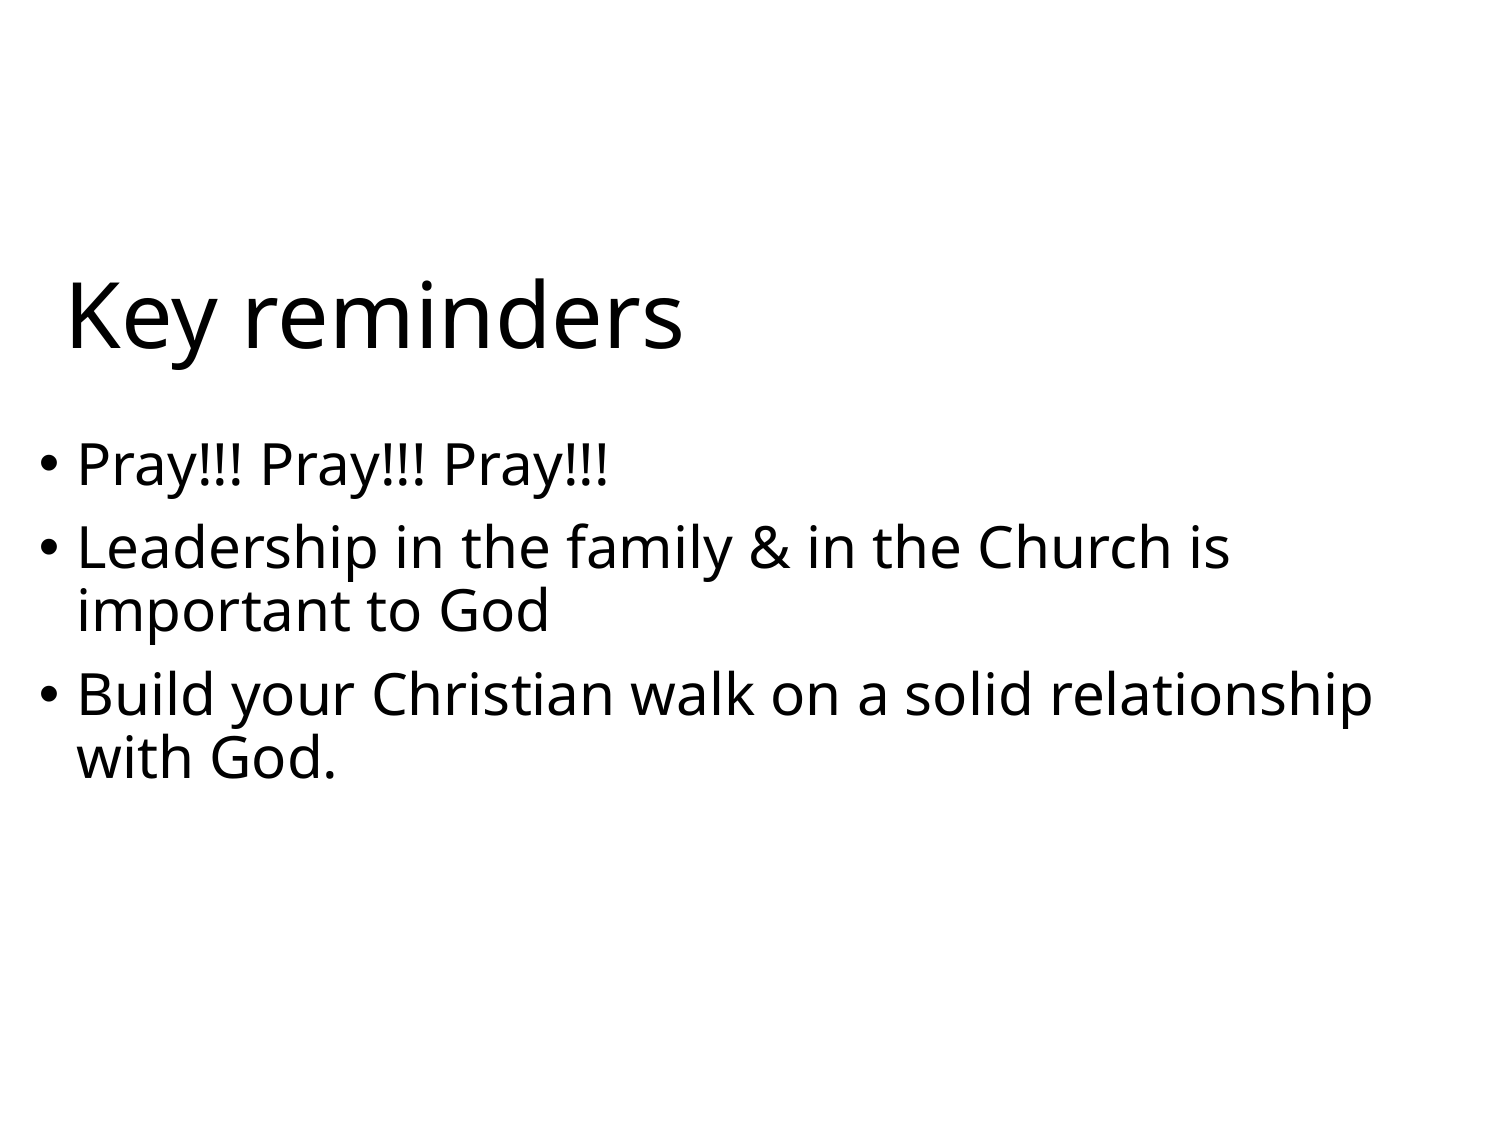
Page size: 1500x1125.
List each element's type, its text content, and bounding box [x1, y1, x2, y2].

title Key reminders [49, 209, 1344, 427]
list Pray!!! Pray!!! Pray!!! Leadership in the family & in the Church is important to God Build your Christian walk on a solid relationship with God. [23, 427, 1475, 818]
